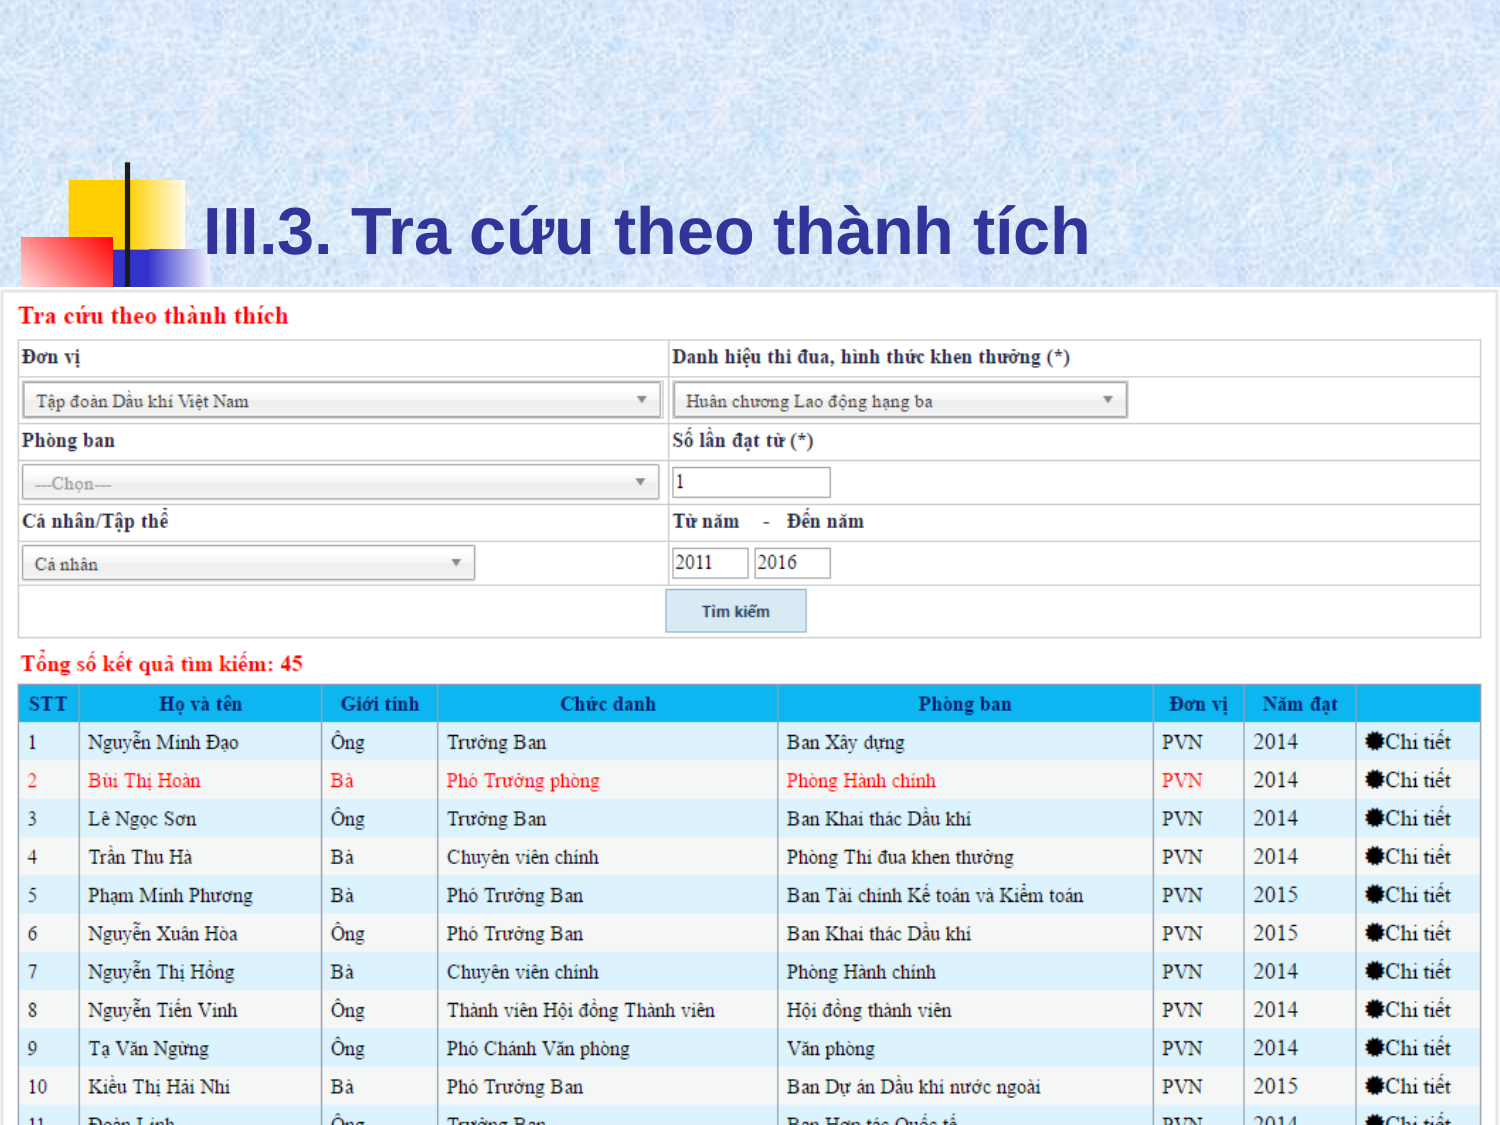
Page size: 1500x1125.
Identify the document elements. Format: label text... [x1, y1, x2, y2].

title III.3. Tra cứu theo thành tích [188, 34, 1468, 276]
picture [0, 0, 1500, 1125]
